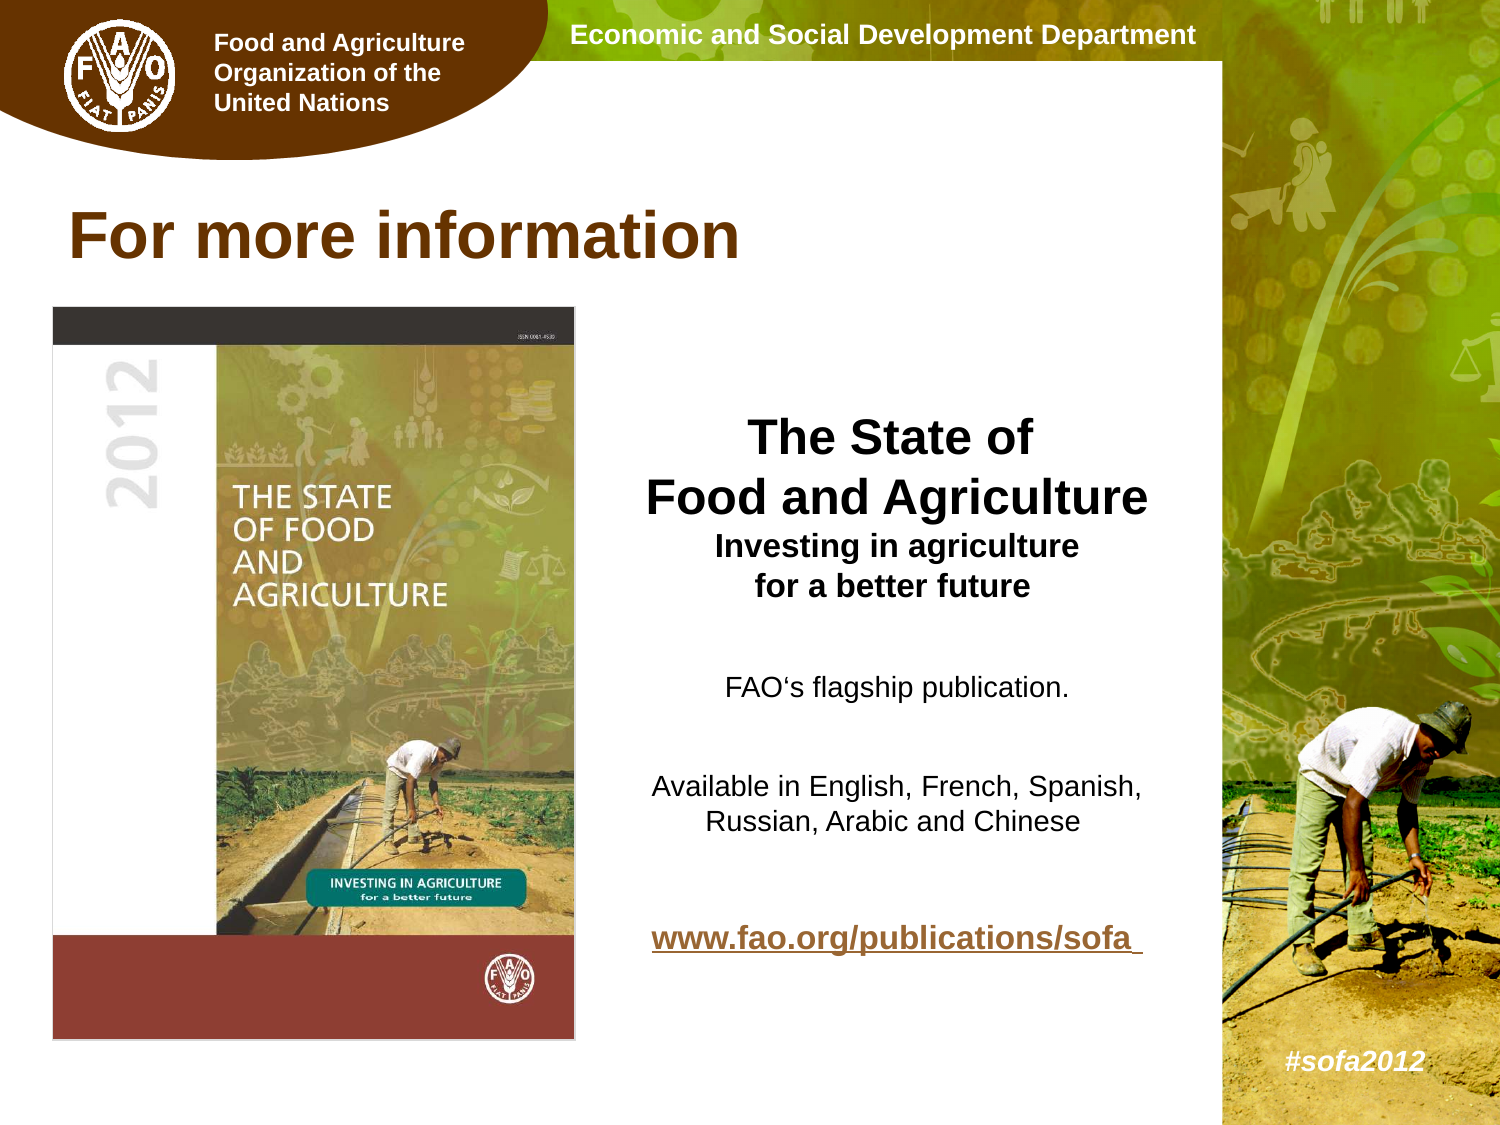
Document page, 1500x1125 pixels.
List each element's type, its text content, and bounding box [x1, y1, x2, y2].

text_box The State of Food and Agriculture Investing in agriculture for a better future FAO‘s flagship publication. Available in English, French, Spanish, Russian, Arabic and Chinese www.fao.org/publications/sofa [596, 396, 1199, 894]
title For more information [52, 207, 1200, 256]
picture [52, 306, 575, 1040]
picture [0, 0, 1500, 1125]
